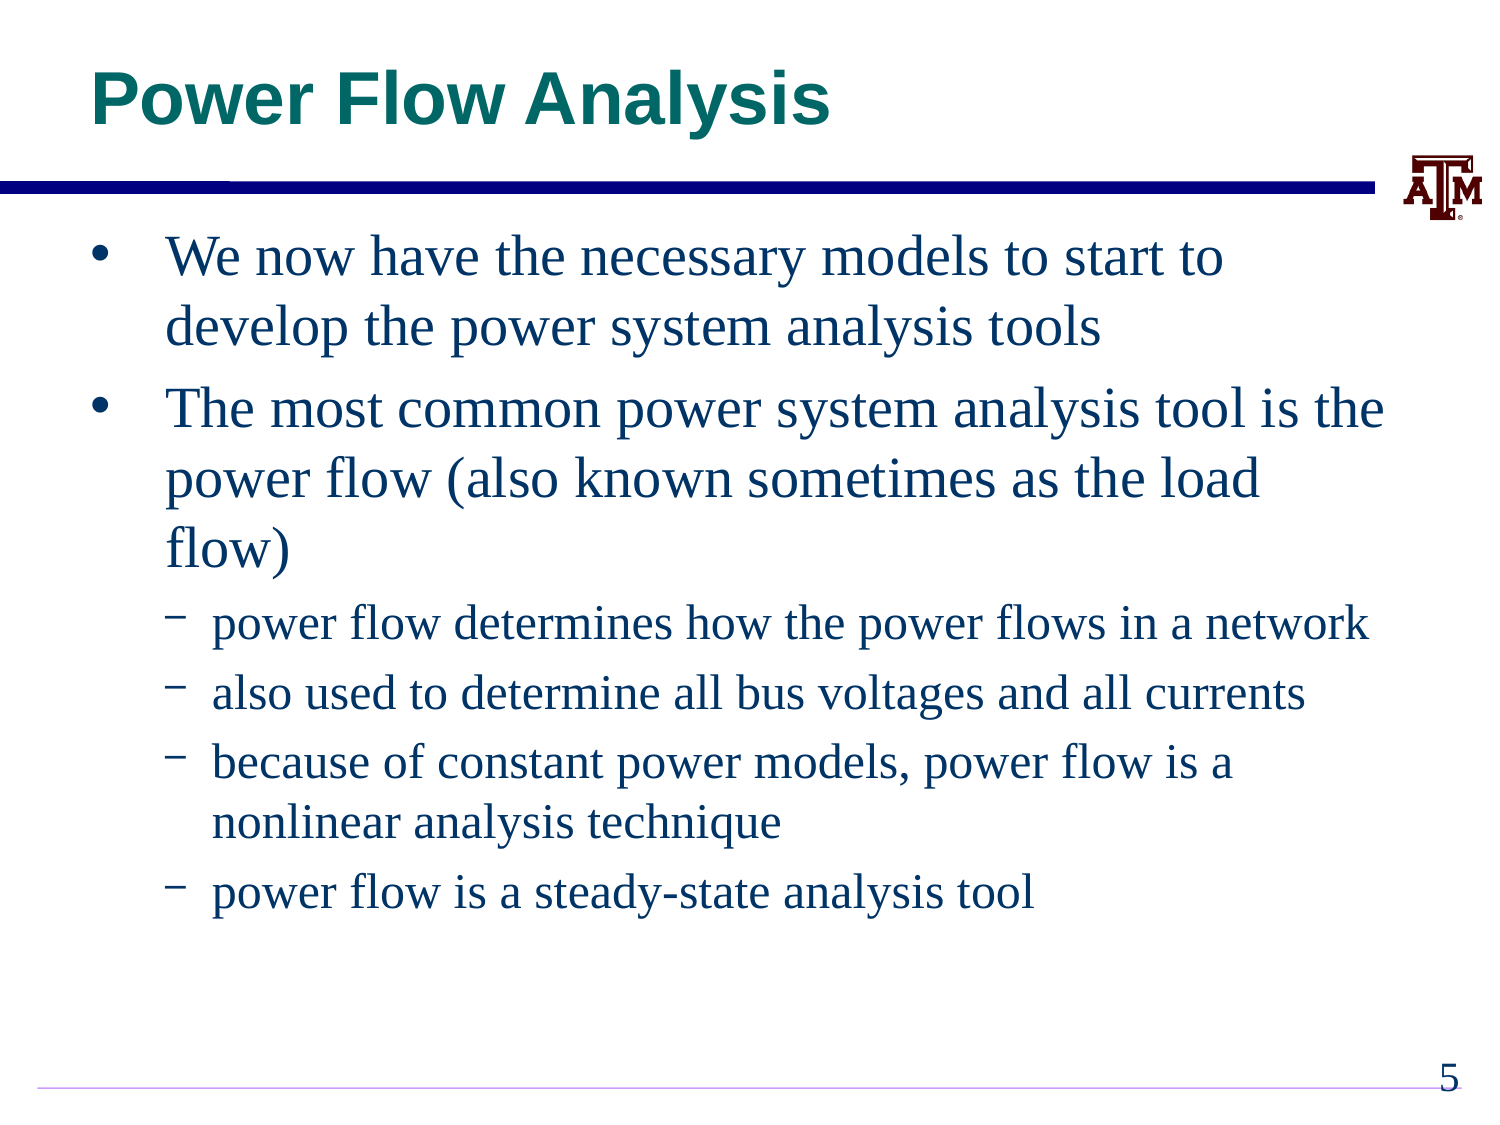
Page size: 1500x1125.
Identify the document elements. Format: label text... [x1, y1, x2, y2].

title Power Flow Analysis [74, 12, 1388, 188]
picture [1392, 137, 1493, 238]
list We now have the necessary models to start to develop the power system analysis tools The most common power system analysis tool is the power flow (also known sometimes as the load flow) power flow determines how the power flows in a network also used to determine all bus voltages and all currents because of constant power models, power flow is a nonlinear analysis technique power flow is a steady-state analysis tool [74, 209, 1413, 948]
slide_number 4 [1162, 1037, 1476, 1113]
